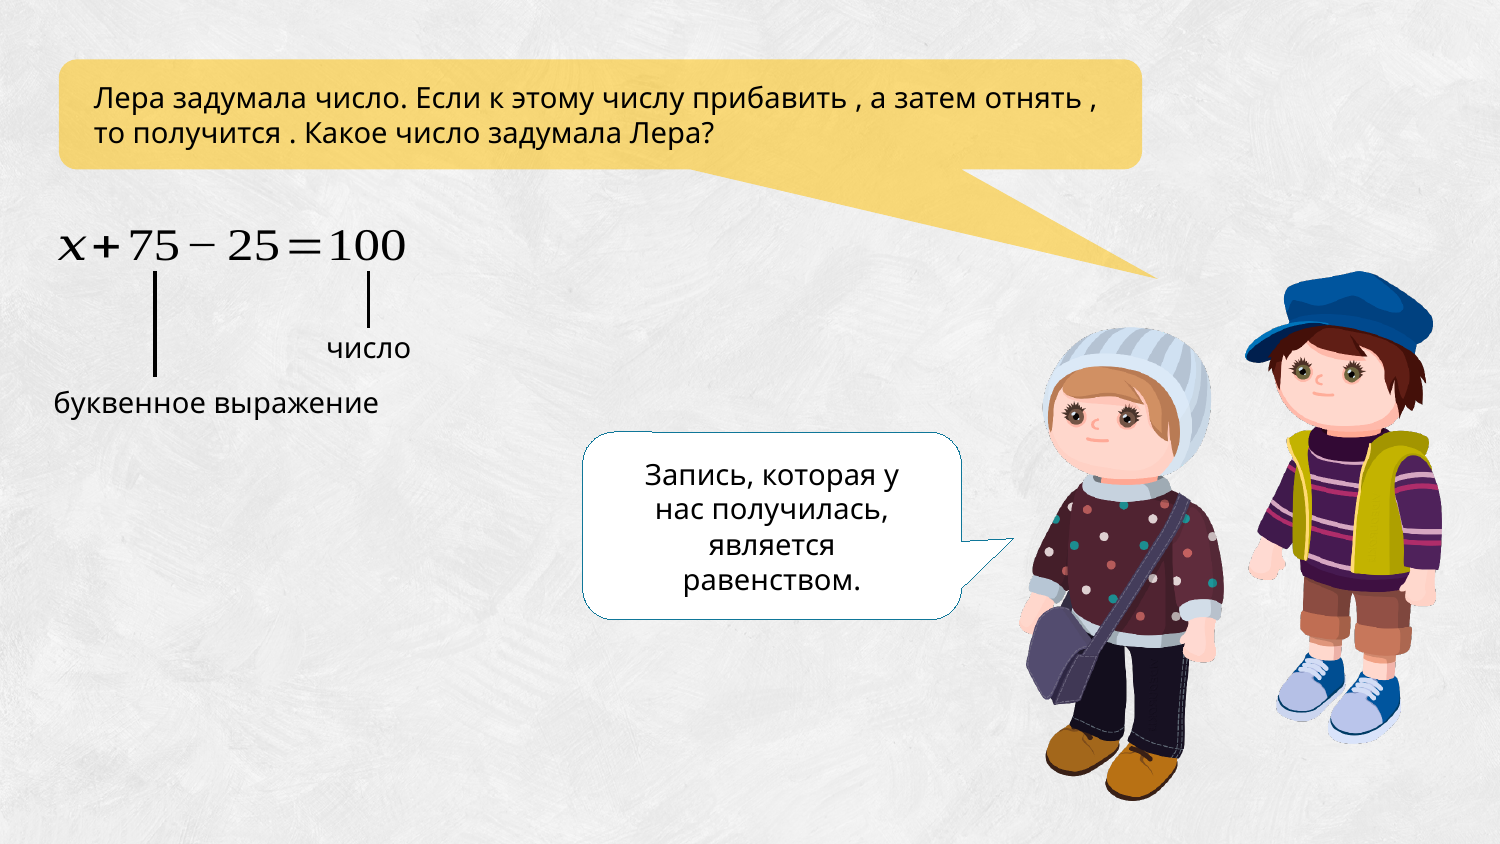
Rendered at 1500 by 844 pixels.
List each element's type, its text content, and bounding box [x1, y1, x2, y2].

text_box Запись, которая у нас получилась, является равенством. [582, 431, 1014, 620]
text_box буквенное выражение [38, 377, 395, 427]
picture [0, 0, 1500, 844]
text_box число [311, 321, 427, 372]
